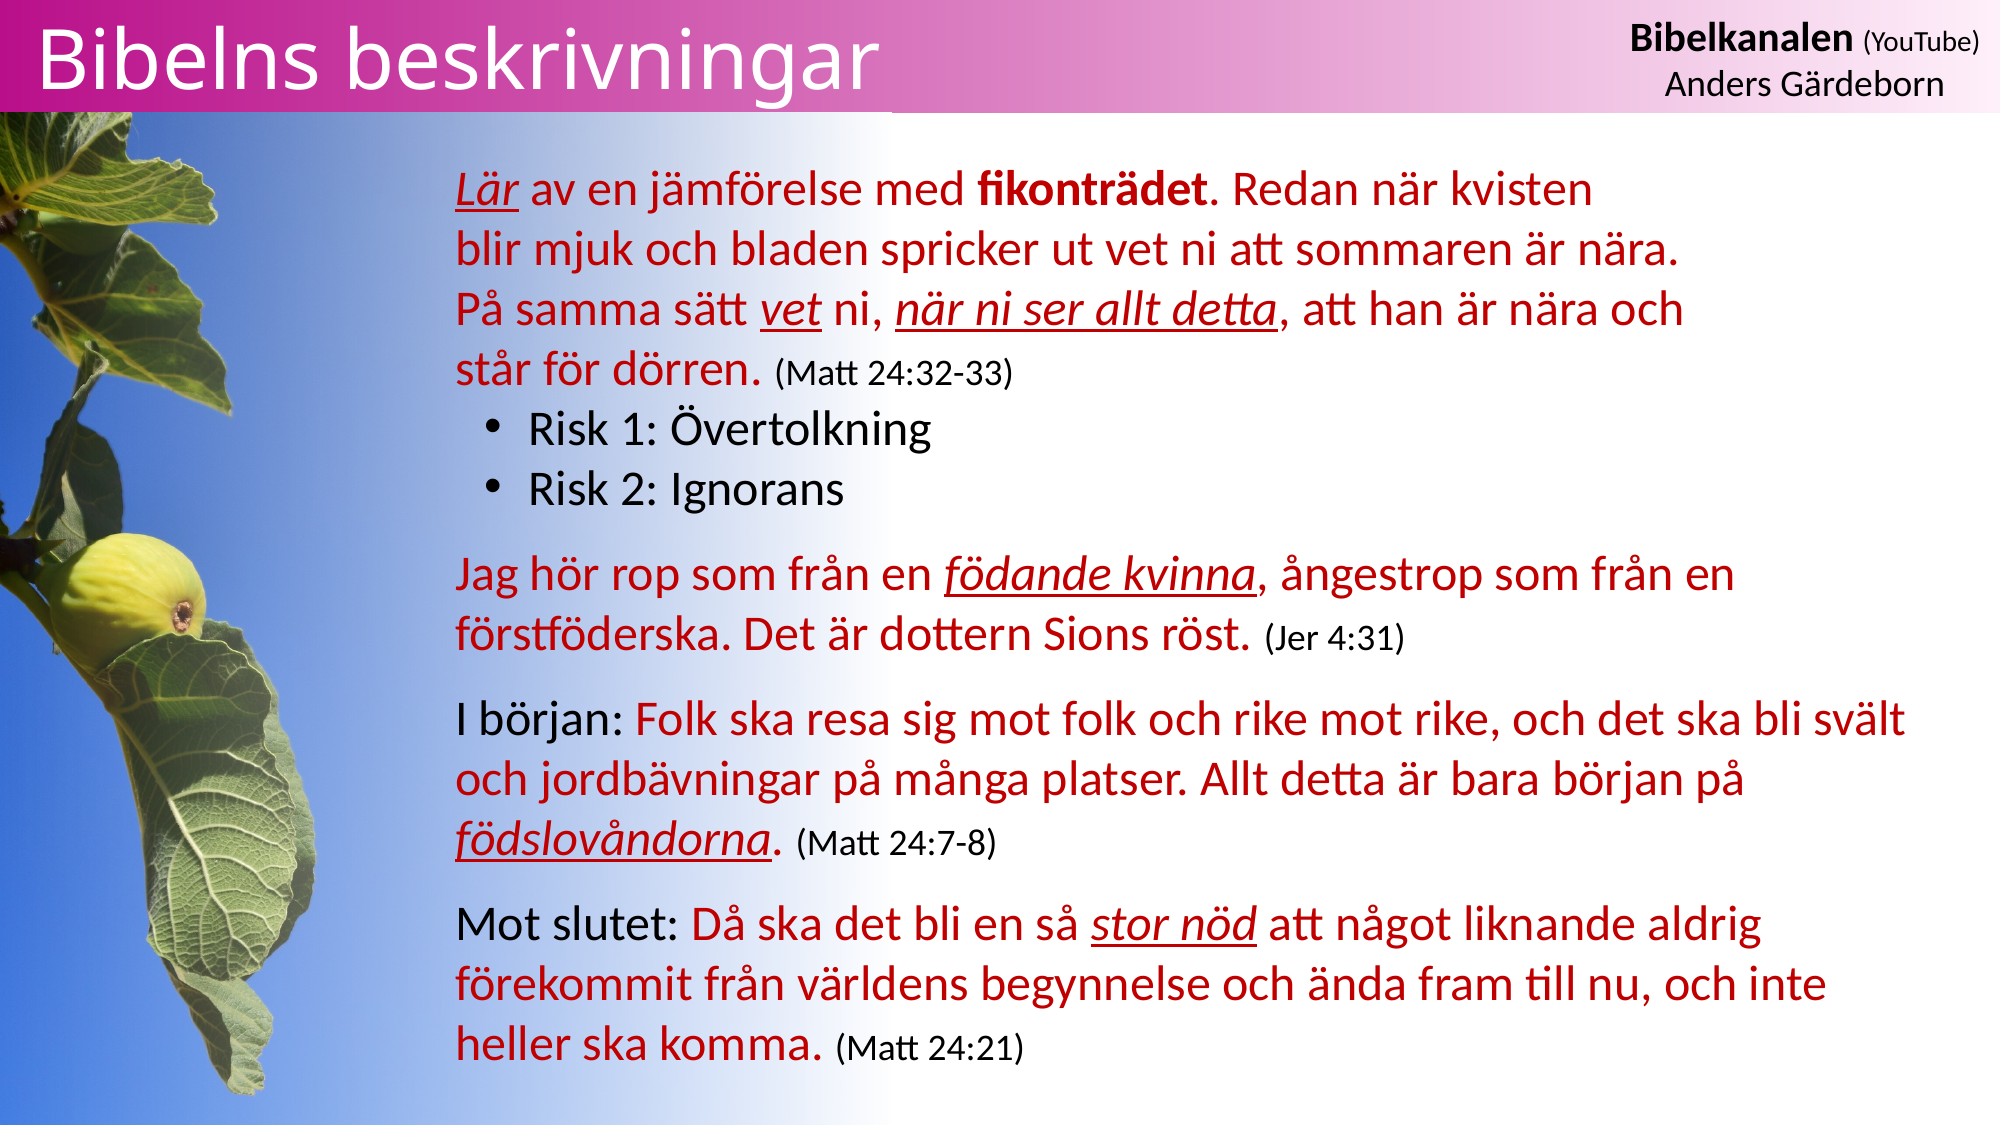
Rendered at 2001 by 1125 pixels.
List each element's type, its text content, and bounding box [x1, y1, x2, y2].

title Bibelns beskrivningar [0, 0, 2000, 113]
text_box Lär av en jämförelse med fikonträdet. Redan när kvisten blir mjuk och bladen spricker ut vet ni att sommaren är nära. På samma sätt vet ni, när ni ser allt detta, att han är nära och står för dörren. (Matt 24:32-33) Risk 1: Övertolkning Risk 2: Ignorans Jag hör rop som från en födande kvinna, ångestrop som från en förstföderska. Det är dottern Sions röst. (Jer 4:31) I början: Folk ska resa sig mot folk och rike mot rike, och det ska bli svält och jordbävningar på många platser. Allt detta är bara början på födslovåndorna. (Matt 24:7-8) Mot slutet: Då ska det bli en så stor nöd att något liknande aldrig förekommit från världens begynnelse och ända fram till nu, och inte heller ska komma. (Matt 24:21) [892, 148, 1977, 1078]
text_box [0, 112, 892, 1125]
